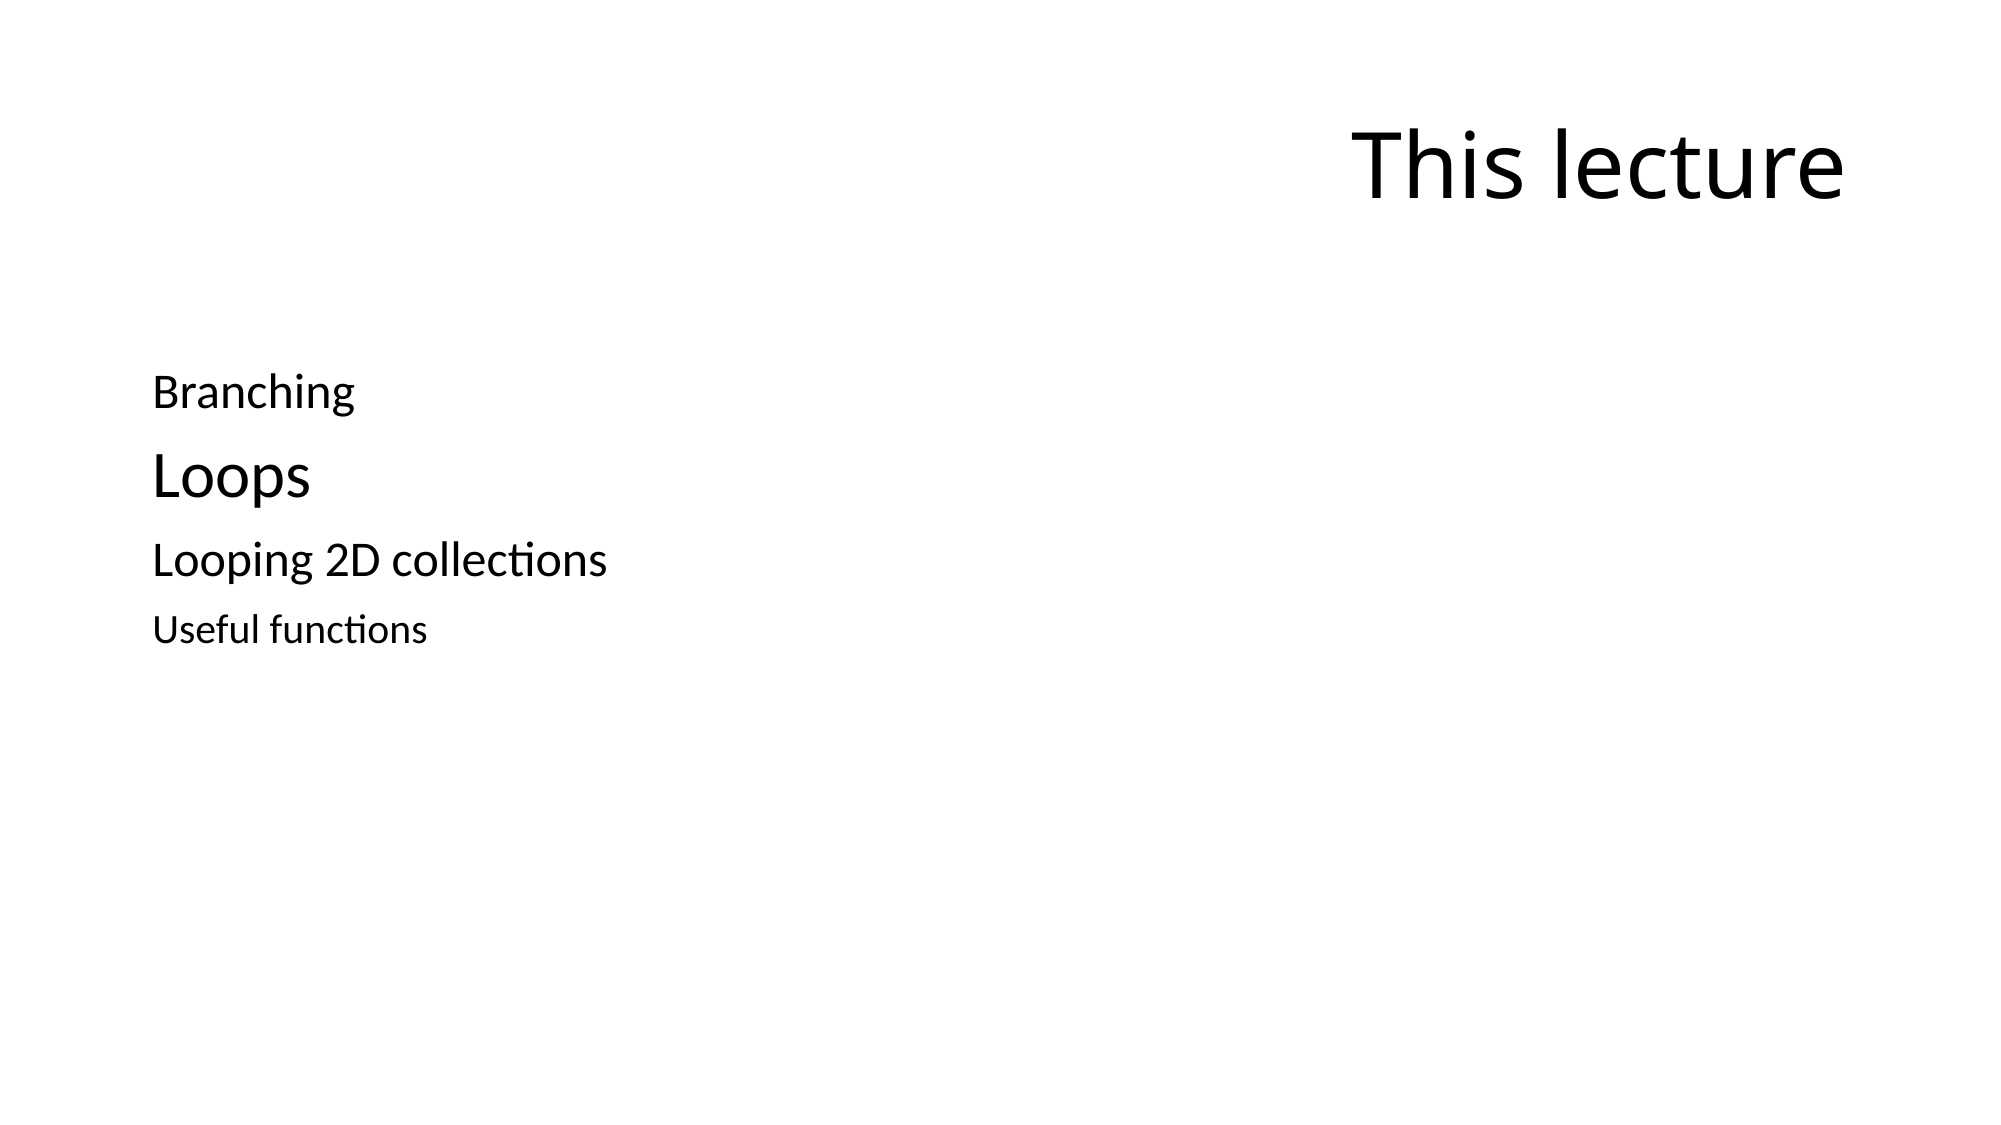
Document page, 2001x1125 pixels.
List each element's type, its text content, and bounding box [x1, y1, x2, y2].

title This lecture [137, 59, 1863, 278]
list Branching Loops Looping 2D collections Useful functions [137, 357, 1863, 1014]
